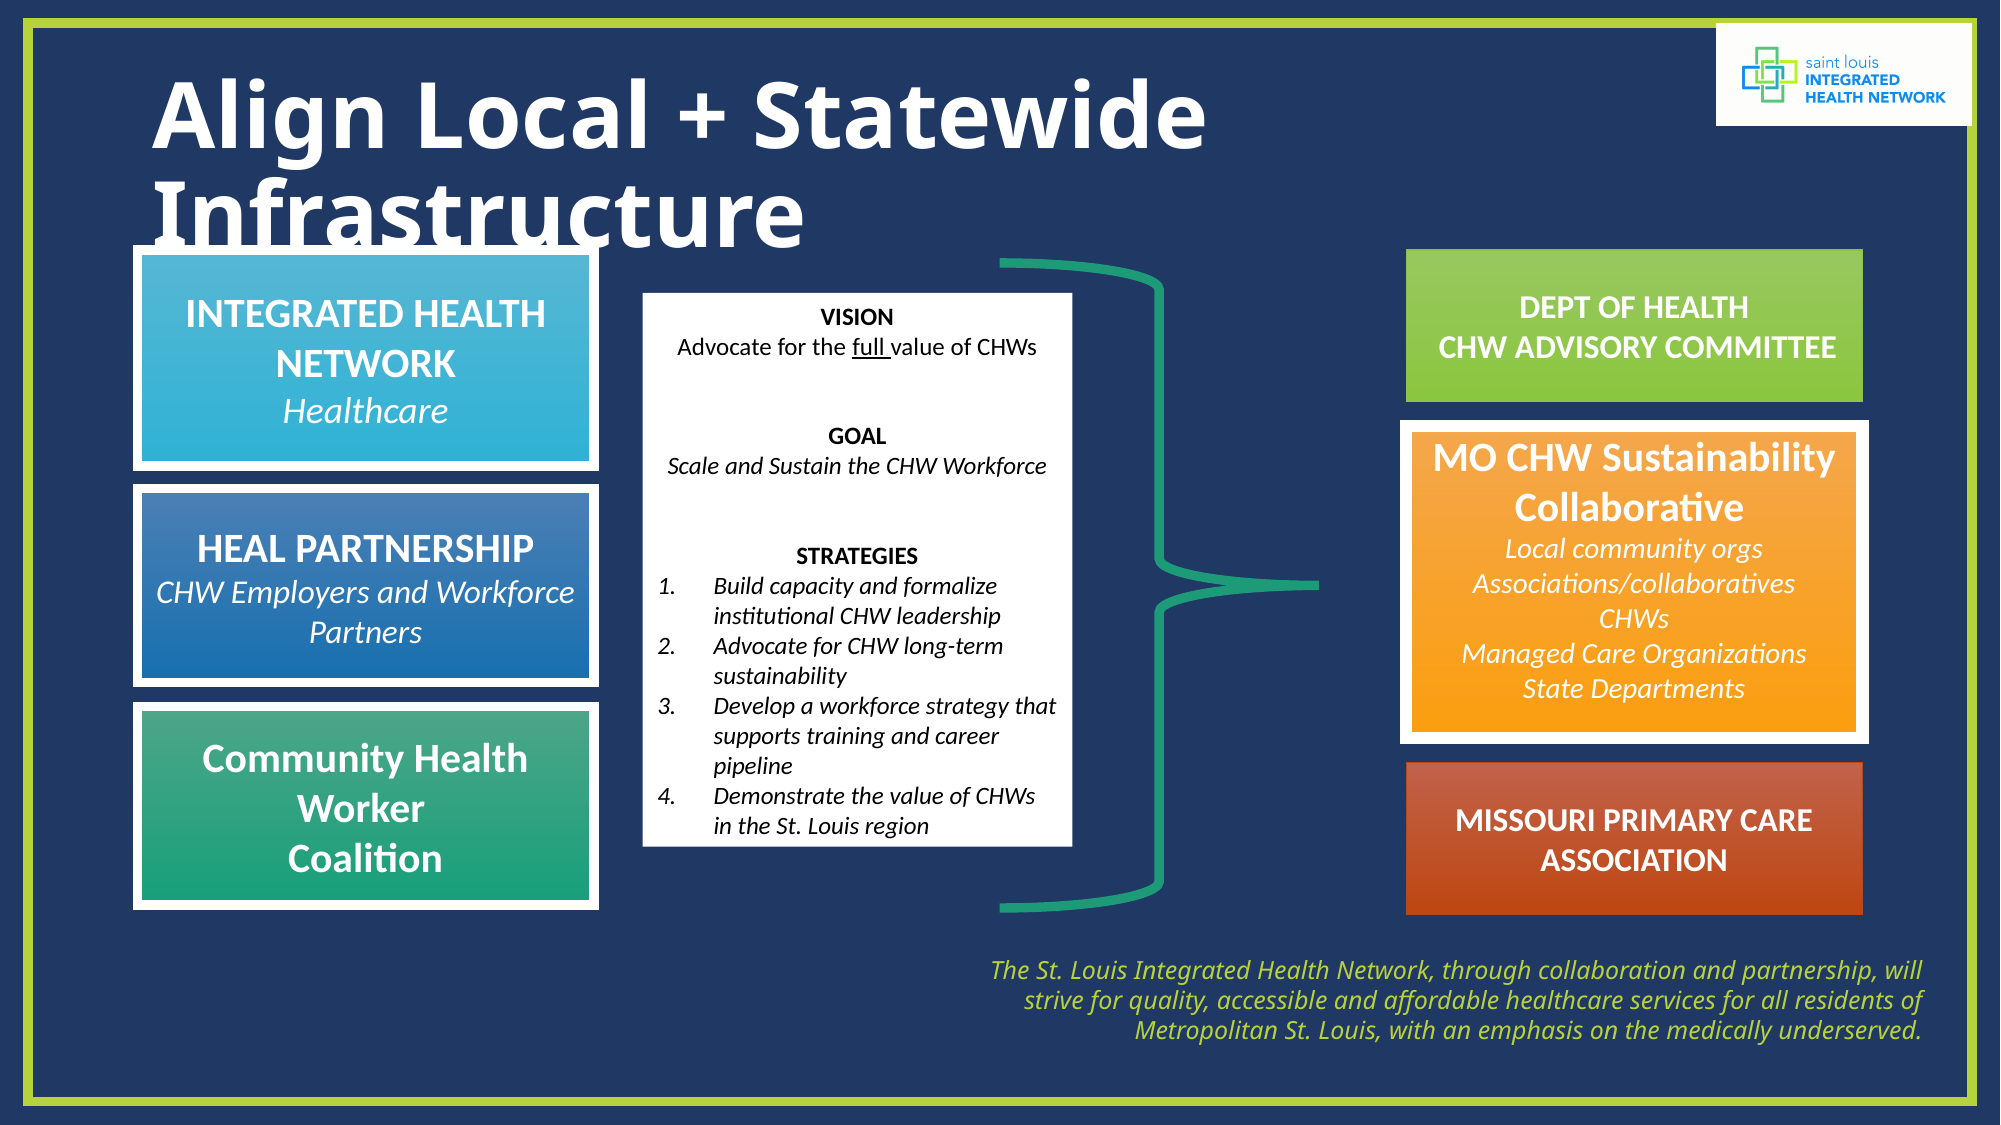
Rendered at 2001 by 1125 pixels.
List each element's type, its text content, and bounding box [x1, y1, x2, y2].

text_box VISION Advocate for the full value of CHWs GOAL Scale and Sustain the CHW Workforce STRATEGIES Build capacity and formalize institutional CHW leadership Advocate for CHW long-term sustainability Develop a workforce strategy that supports training and career pipeline Demonstrate the value of CHWs in the St. Louis region [642, 292, 1073, 847]
title Align Local + Statewide Infrastructure [137, 59, 1863, 278]
text_box Community Health Worker Coalition [137, 706, 594, 906]
text_box HEAL PARTNERSHIP CHW Employers and Workforce Partners [137, 488, 594, 683]
text_box INTEGRATED HEALTH NETWORK Healthcare [137, 249, 594, 467]
text_box MISSOURI PRIMARY CARE ASSOCIATION [1406, 762, 1863, 915]
text_box DEPT OF HEALTH CHW ADVISORY COMMITTEE [1406, 249, 1863, 402]
picture [1716, 23, 1972, 126]
text_box MO CHW Sustainability Collaborative Local community orgs Associations/collaboratives CHWs Managed Care Organizations State Departments [1406, 425, 1863, 739]
text_box [999, 262, 1319, 908]
